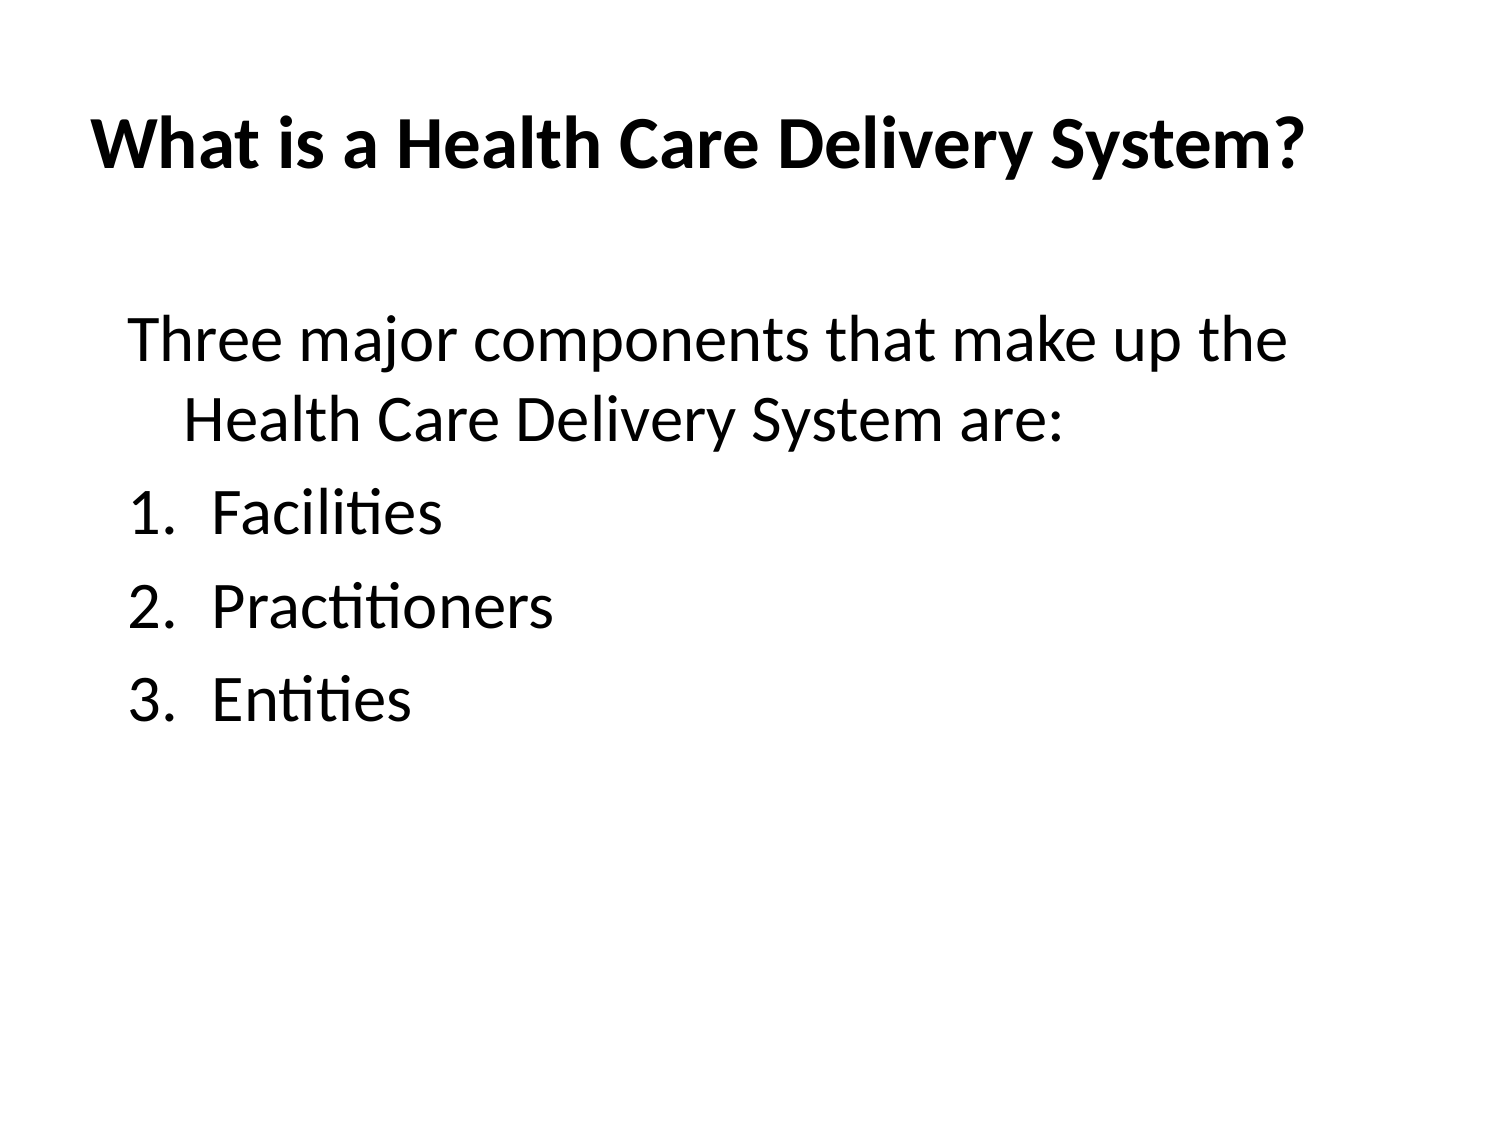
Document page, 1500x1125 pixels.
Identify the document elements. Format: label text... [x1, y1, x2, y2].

title What is a Health Care Delivery System? [75, 45, 1425, 233]
list Three major components that make up the Health Care Delivery System are: Facilities Practitioners Entities [112, 287, 1425, 1005]
